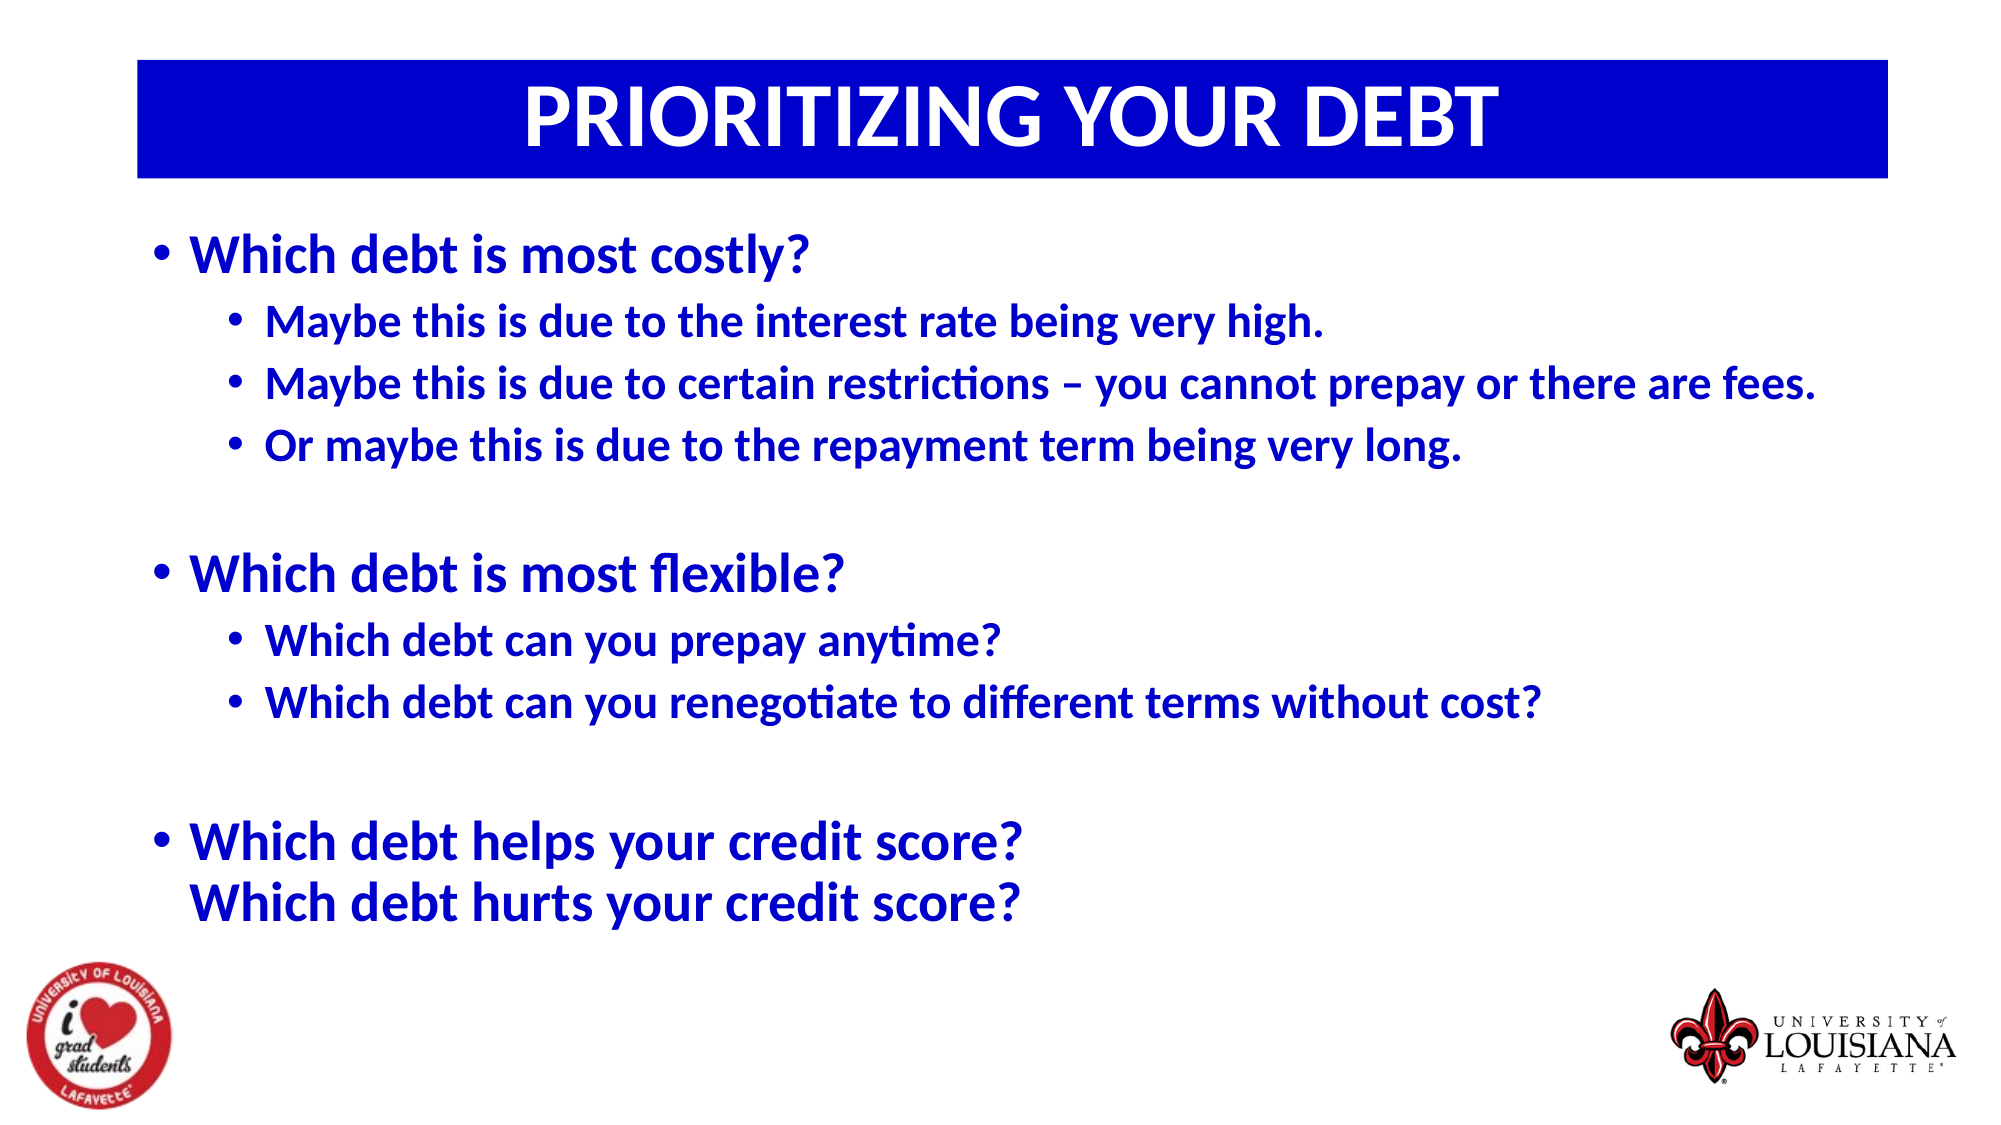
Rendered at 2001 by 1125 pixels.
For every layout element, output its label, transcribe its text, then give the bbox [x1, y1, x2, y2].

picture [4, 950, 197, 1122]
picture [1657, 977, 1982, 1091]
text_box PRIORITIZING YOUR DEBT [137, 59, 1888, 179]
text_box Which debt is most costly? Maybe this is due to the interest rate being very high. Maybe this is due to certain restrictions – you cannot prepay or there are fees. Or maybe this is due to the repayment term being very long. Which debt is most flexible? Which debt can you prepay anytime? Which debt can you renegotiate to different terms without cost? Which debt helps your credit score? Which debt hurts your credit score? [137, 217, 1881, 1014]
